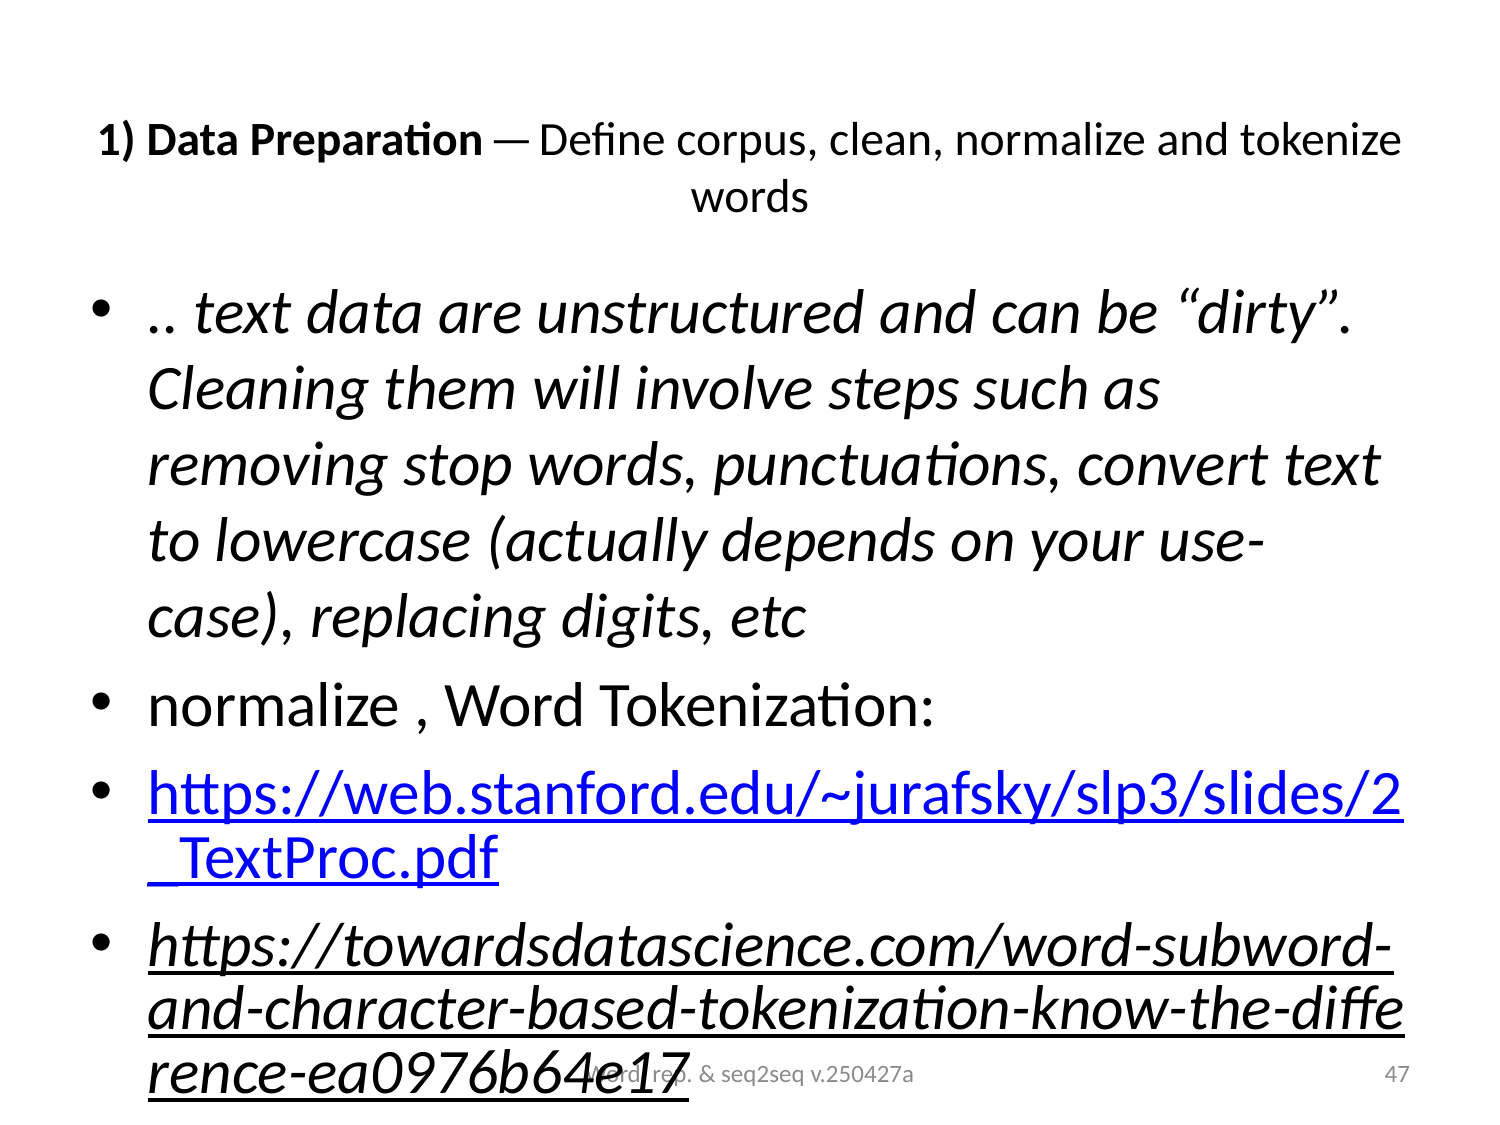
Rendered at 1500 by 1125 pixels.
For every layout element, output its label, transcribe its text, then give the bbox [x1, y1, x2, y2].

footer Word rep. & seq2seq v.250427a [512, 1042, 988, 1103]
list .. text data are unstructured and can be “dirty”. Cleaning them will involve steps such as removing stop words, punctuations, convert text to lowercase (actually depends on your use-case), replacing digits, etc normalize , Word Tokenization: https://web.stanford.edu/~jurafsky/slp3/slides/2_TextProc.pdf https://towardsdatascience.com/word-subword-and-character-based-tokenization-know-the-difference-ea0976b64e17 [75, 262, 1425, 1005]
title 1) Data Preparation — Define corpus, clean, normalize and tokenize words [75, 99, 1425, 262]
slide_number 47 [1074, 1042, 1425, 1103]
